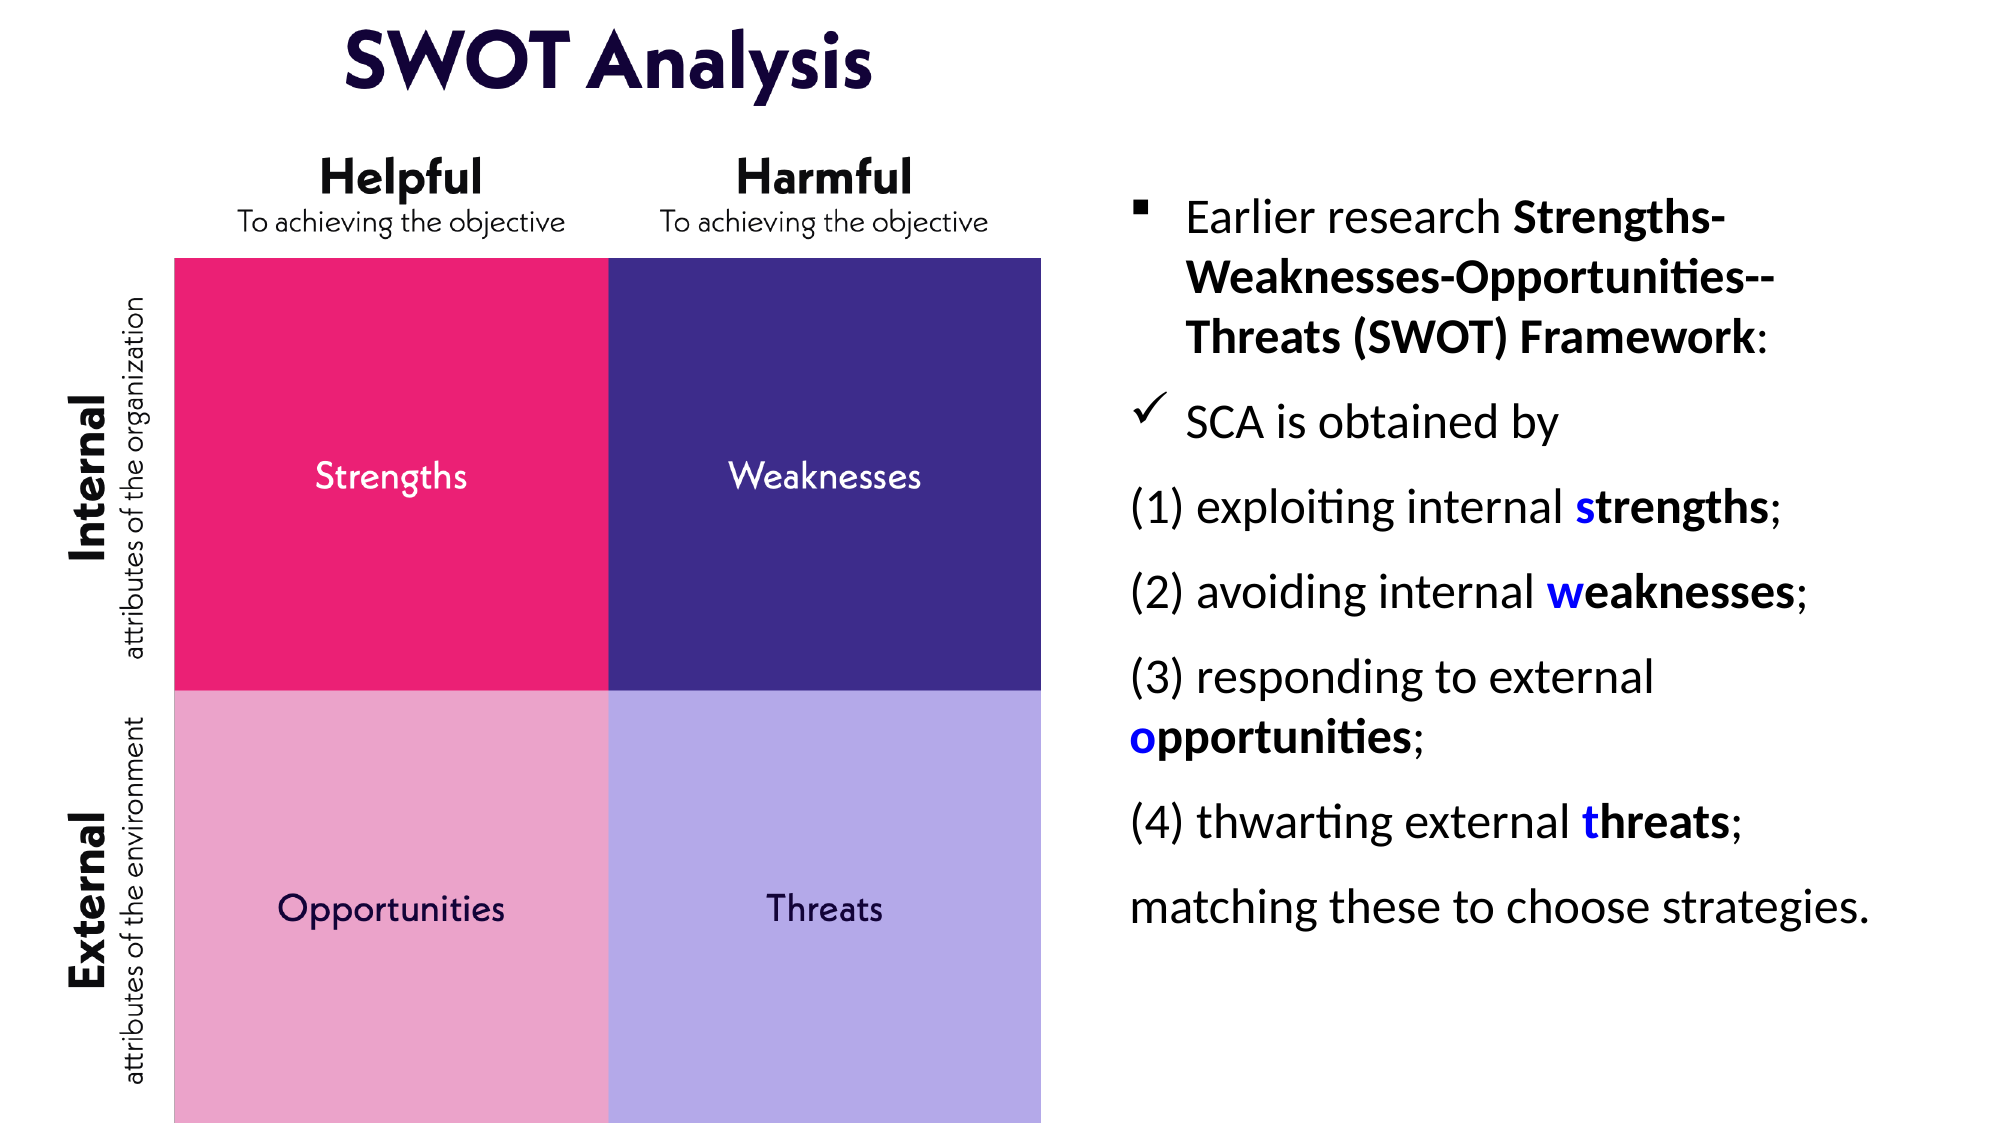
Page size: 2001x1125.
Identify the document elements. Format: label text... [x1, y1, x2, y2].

text_box Earlier research Strengths-Weaknesses-Opportunities--Threats (SWOT) Framework: SCA is obtained by (1) exploiting internal strengths; (2) avoiding internal weaknesses; (3) responding to external opportunities; (4) thwarting external threats; matching these to choose strategies. [1114, 176, 1928, 941]
picture [45, 0, 1043, 1125]
